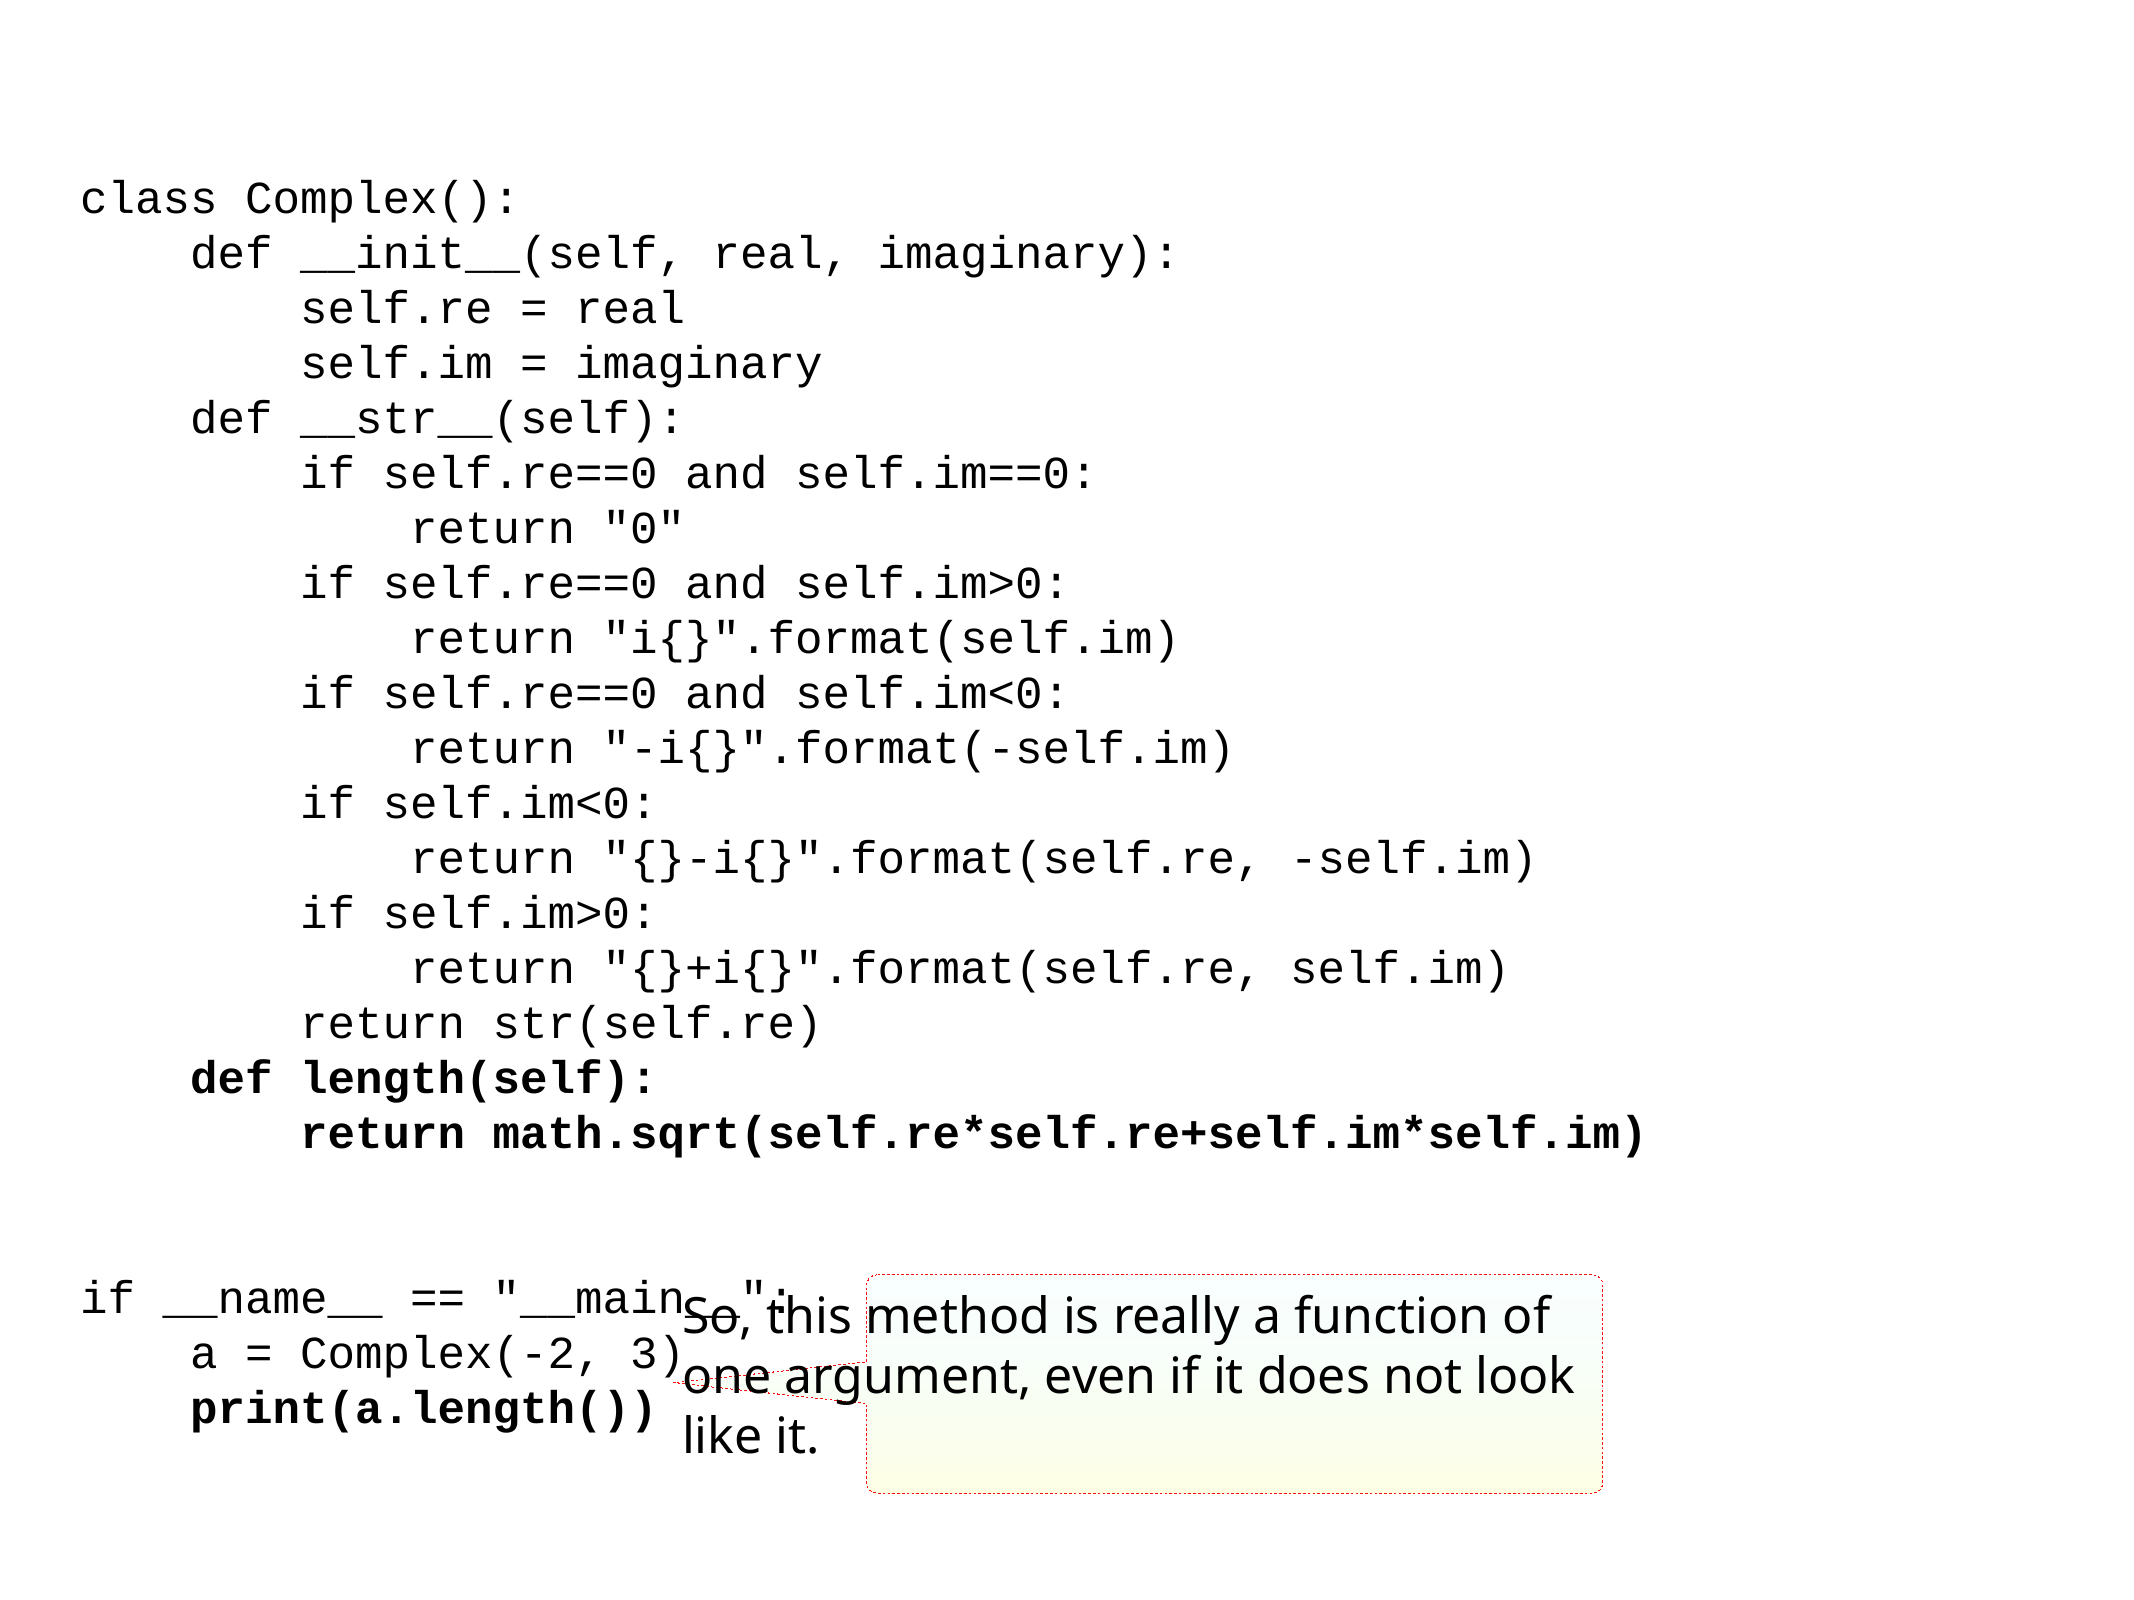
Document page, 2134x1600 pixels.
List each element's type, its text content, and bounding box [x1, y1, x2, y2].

text_box class Complex(): def __init__(self, real, imaginary): self.re = real self.im = imaginary def __str__(self): if self.re==0 and self.im==0: return "0" if self.re==0 and self.im>0: return "i{}".format(self.im) if self.re==0 and self.im<0: return "-i{}".format(-self.im) if self.im<0: return "{}-i{}".format(self.re, -self.im) if self.im>0: return "{}+i{}".format(self.re, self.im) return str(self.re) def length(self): return math.sqrt(self.re*self.re+self.im*self.im) if __name__ == "__main__": a = Complex(-2, 3) print(a.length()) [71, 159, 1657, 1441]
text_box So, this method is really a function of one argument, even if it does not look like it. [673, 1274, 1603, 1494]
